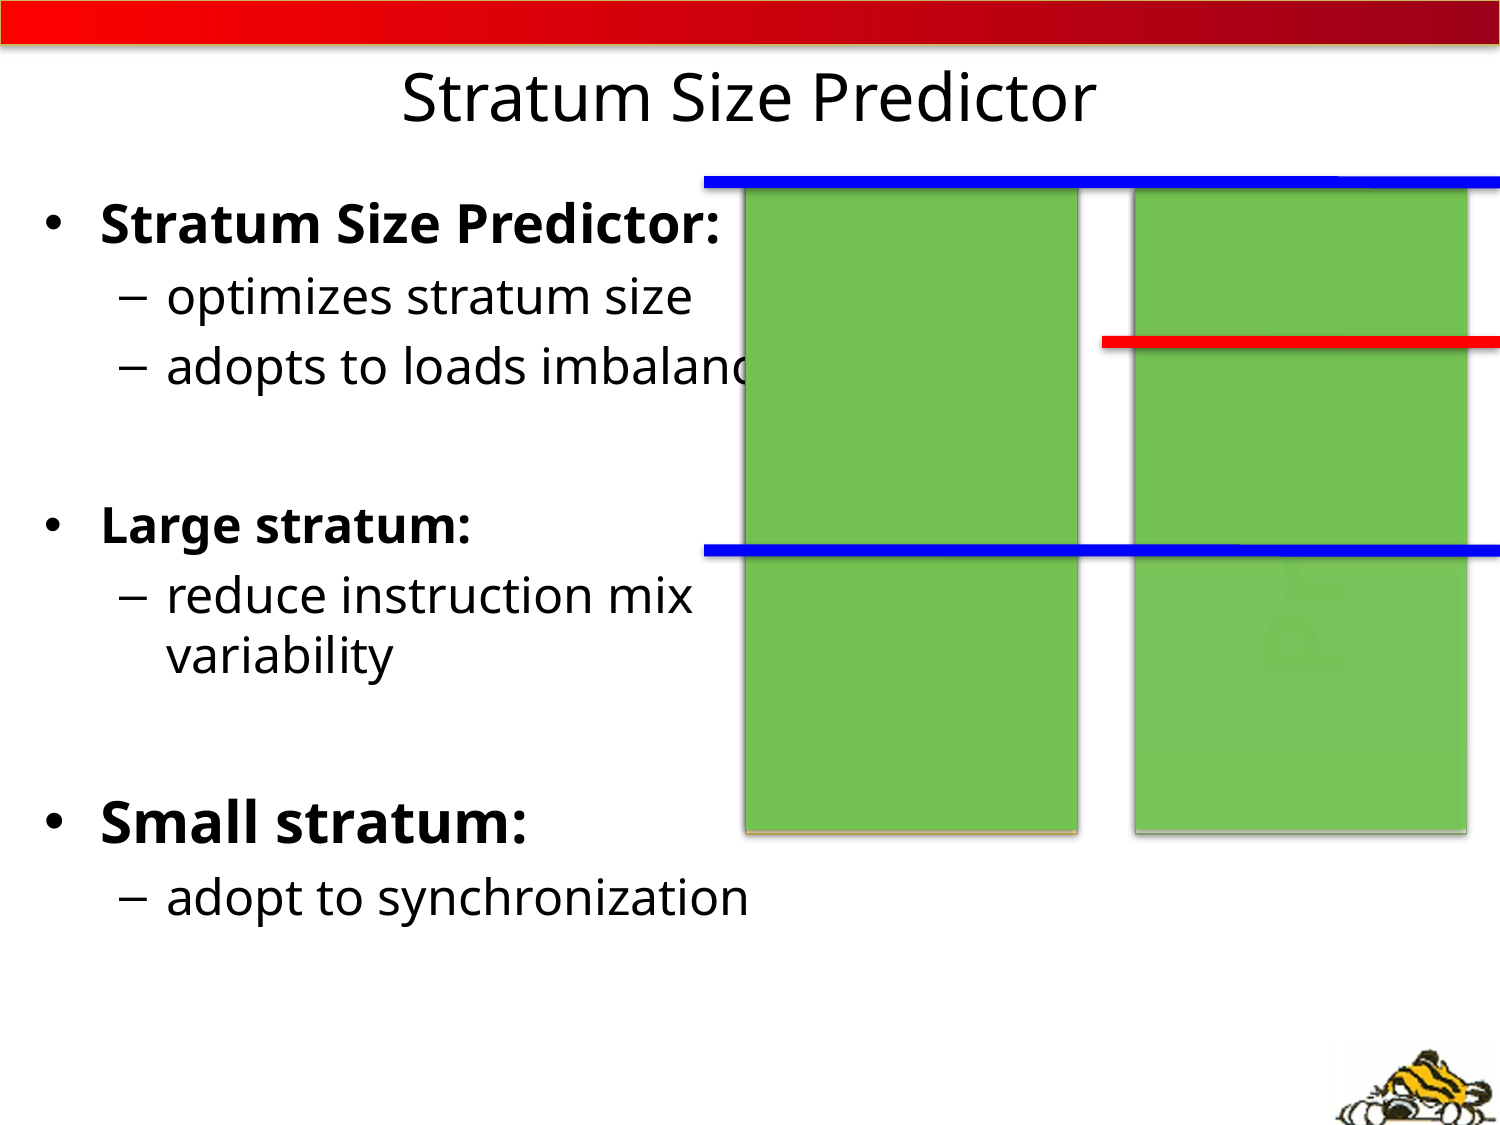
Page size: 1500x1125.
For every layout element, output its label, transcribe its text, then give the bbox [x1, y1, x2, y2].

text_box [745, 563, 1078, 830]
title Stratum Size Predictor [75, 45, 1425, 145]
text_box [745, 197, 1078, 543]
text_box [1135, 197, 1467, 334]
picture [1327, 1042, 1500, 1125]
text_box [1135, 563, 1467, 830]
text_box [1135, 357, 1467, 543]
list Stratum Size Predictor: optimizes stratum size adopts to loads imbalance Large stratum: reduce instruction mix variability Small stratum: adopt to synchronization [29, 182, 825, 1065]
